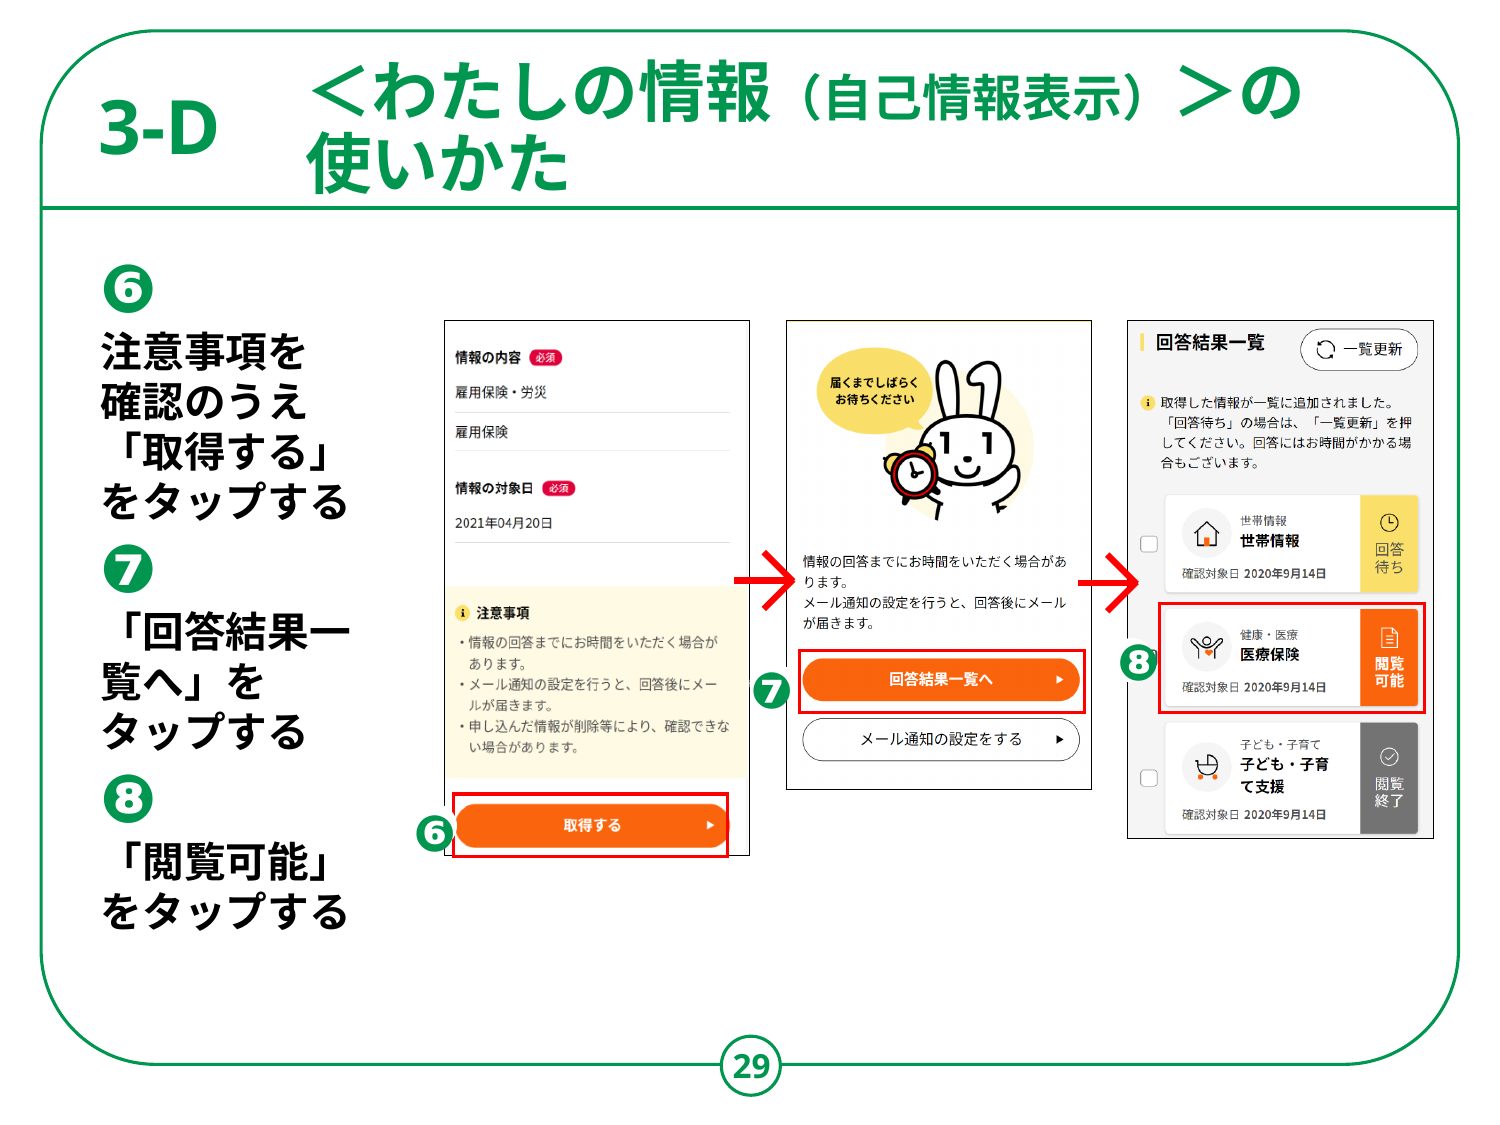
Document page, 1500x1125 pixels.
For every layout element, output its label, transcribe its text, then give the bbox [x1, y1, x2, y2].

picture [444, 320, 750, 856]
picture [1127, 320, 1434, 839]
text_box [394, 793, 476, 870]
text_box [1097, 623, 1179, 700]
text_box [731, 651, 812, 727]
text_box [733, 552, 794, 609]
text_box 3-D [83, 90, 291, 179]
title ＜わたしの情報（自己情報表示）＞の 使いかた [289, 91, 1472, 211]
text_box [1077, 554, 1137, 612]
text_box ❻ 注意事項を 確認のうえ 「取得する」をタップする ❼ 「回答結果一覧へ」を タップする ❽ 「閲覧可能」をタップする [85, 238, 397, 1034]
picture [786, 320, 1092, 790]
